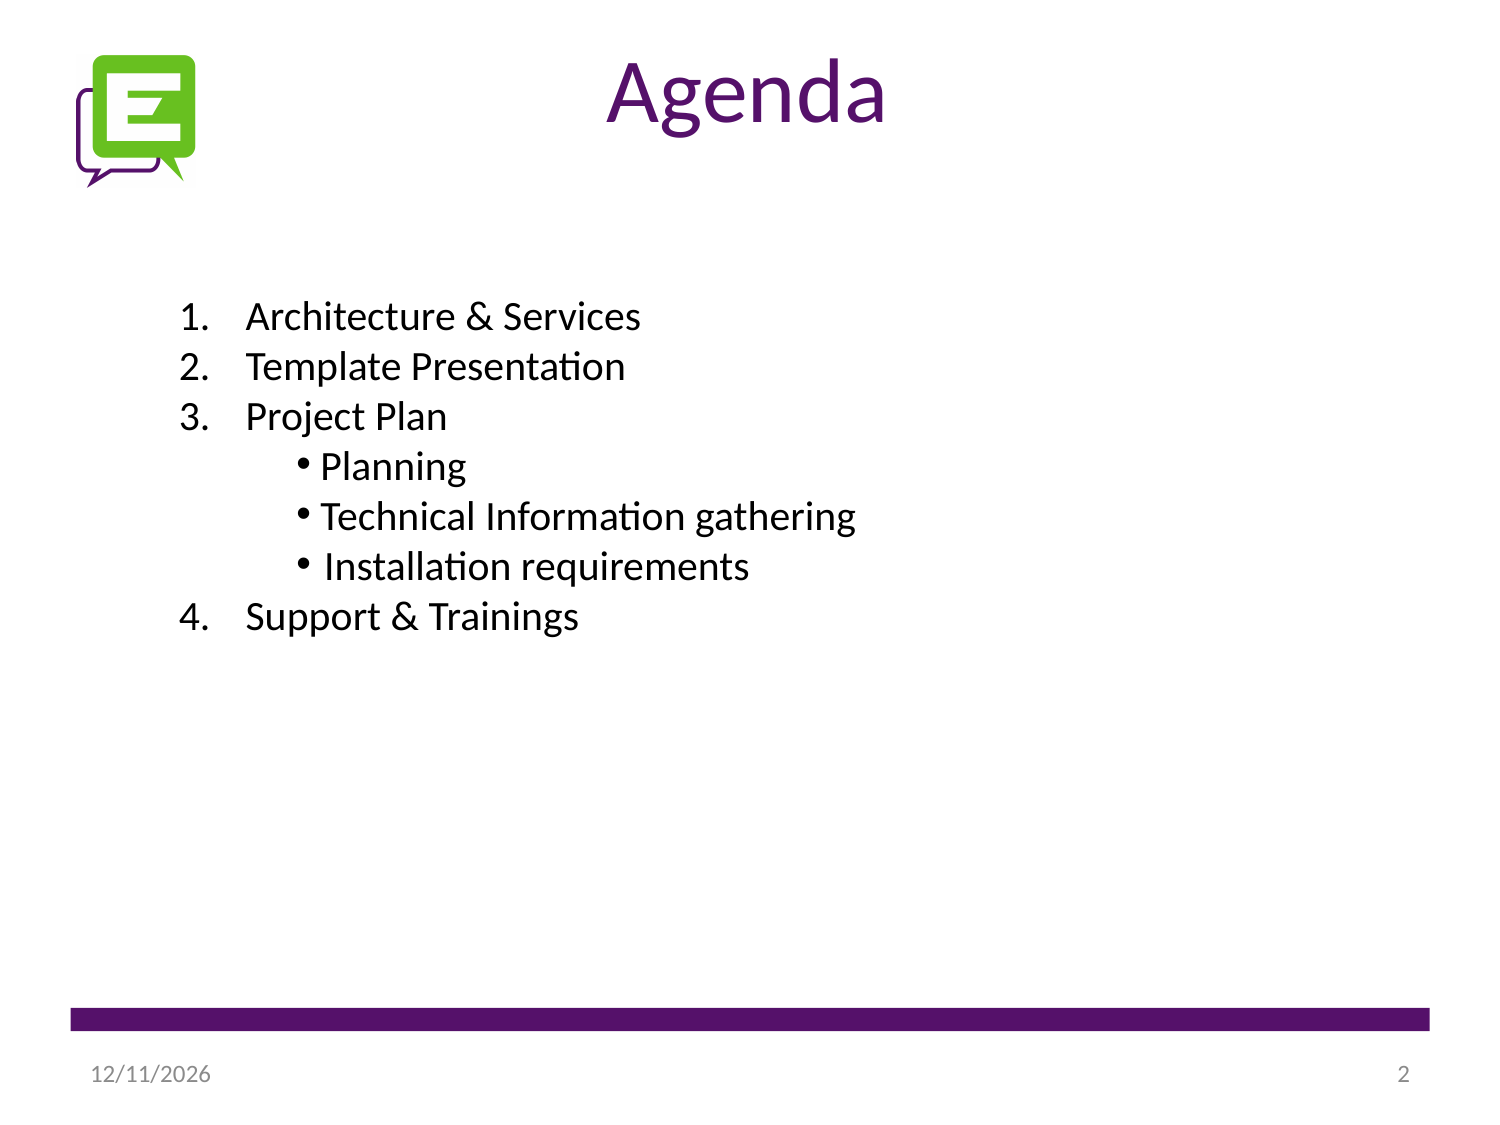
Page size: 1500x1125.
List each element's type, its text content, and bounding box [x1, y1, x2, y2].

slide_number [75, 1042, 425, 1103]
text_box Agenda [70, 23, 1425, 211]
slide_number 2 [1074, 1042, 1425, 1103]
text_box Architecture & Services Template Presentation Project Plan Planning Technical Information gathering Installation requirements Support & Trainings [164, 281, 1102, 697]
